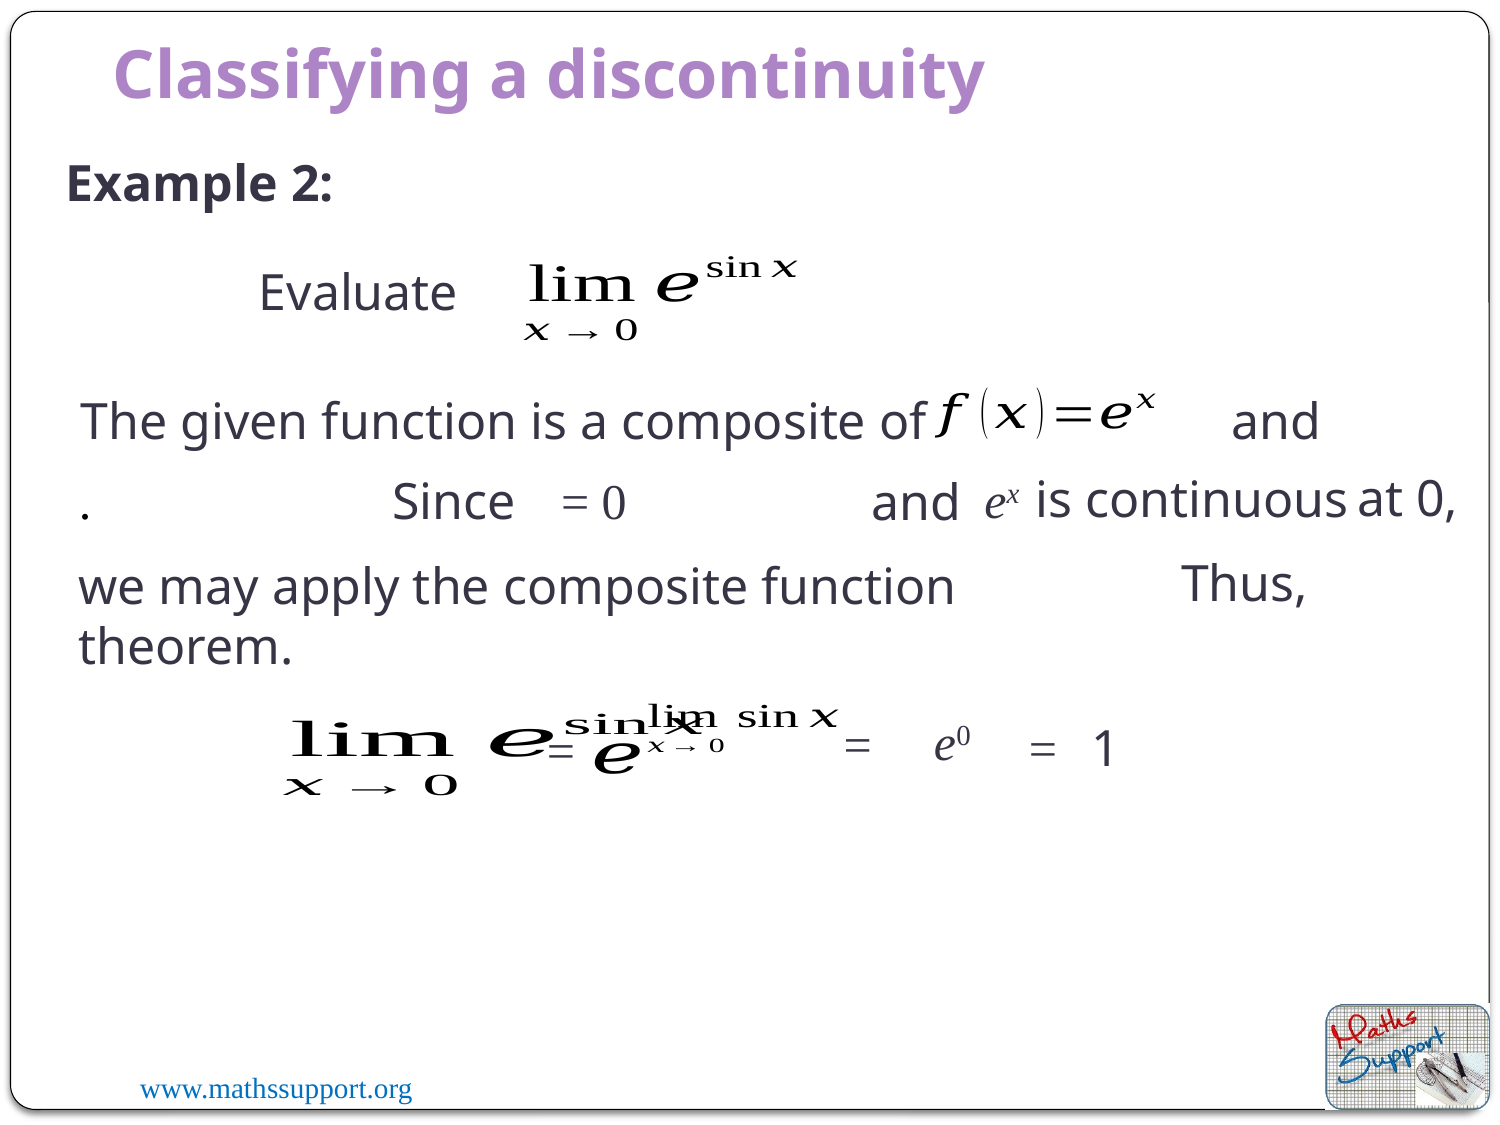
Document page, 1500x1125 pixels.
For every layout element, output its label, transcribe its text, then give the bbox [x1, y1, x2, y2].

text_box Evaluate [243, 253, 605, 328]
text_box [1324, 999, 1488, 1113]
text_box ex [999, 468, 1020, 529]
text_box is continuous [1020, 459, 1369, 535]
text_box Classifying a discontinuity [97, 25, 1448, 127]
text_box = [532, 711, 591, 786]
text_box Example 2: [50, 144, 378, 219]
text_box e0 [919, 703, 1125, 778]
text_box Since [377, 461, 554, 537]
text_box 1 [1076, 709, 1191, 784]
text_box The given function is a composite of [65, 382, 960, 458]
text_box we may apply the composite function theorem. [63, 546, 1198, 682]
text_box and [857, 462, 999, 538]
text_box Thus, [1166, 544, 1343, 620]
text_box at 0, [1342, 458, 1500, 534]
text_box [130, 1074, 414, 1113]
text_box = [828, 705, 887, 780]
text_box = [1014, 709, 1073, 784]
text_box and [1216, 382, 1358, 458]
